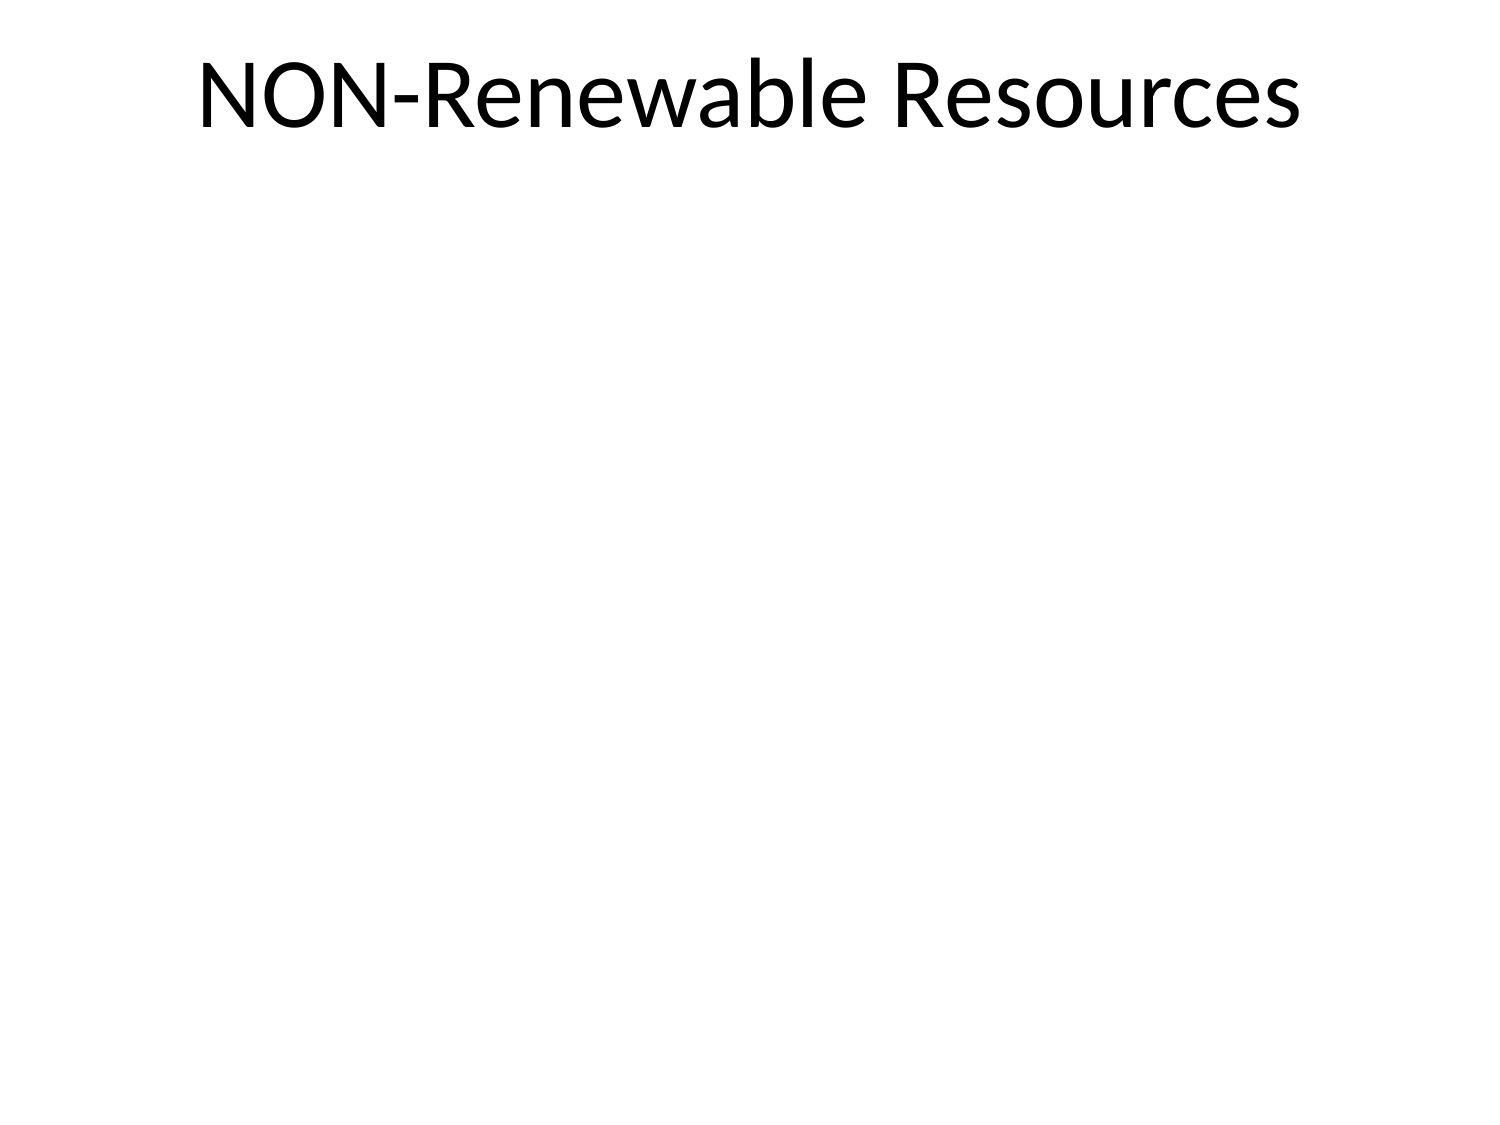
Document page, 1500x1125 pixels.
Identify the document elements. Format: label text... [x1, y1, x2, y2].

list NON-Renewable Resources [75, 45, 1425, 1005]
